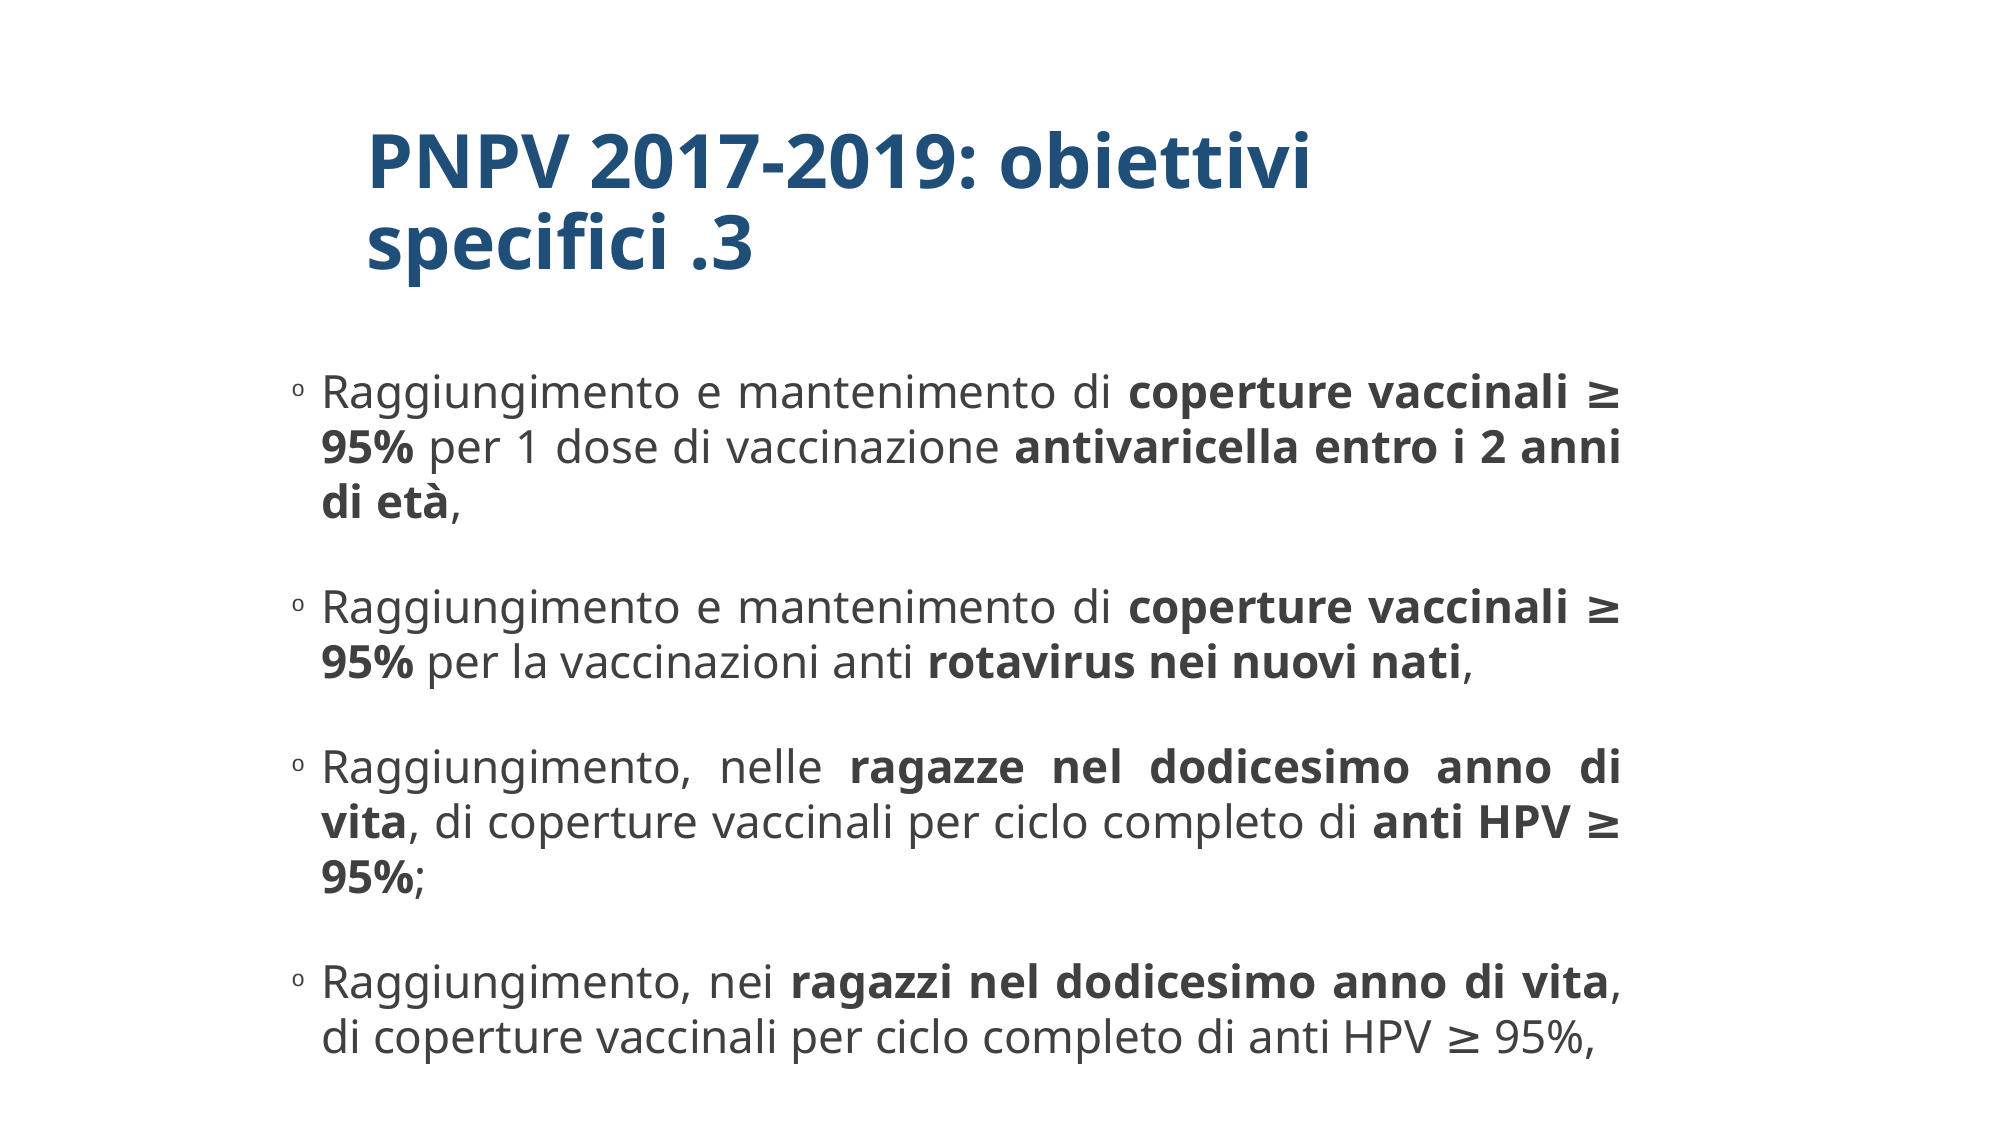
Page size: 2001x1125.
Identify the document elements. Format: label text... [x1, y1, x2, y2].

title PNPV 2017-2019: obiettivi specifici .3 [351, 160, 1591, 249]
list Raggiungimento e mantenimento di coperture vaccinali ≥ 95% per 1 dose di vaccinazione antivaricella entro i 2 anni di età, Raggiungimento e mantenimento di coperture vaccinali ≥ 95% per la vaccinazioni anti rotavirus nei nuovi nati, Raggiungimento, nelle ragazze nel dodicesimo anno di vita, di coperture vaccinali per ciclo completo di anti HPV ≥ 95%; Raggiungimento, nei ragazzi nel dodicesimo anno di vita, di coperture vaccinali per ciclo completo di anti HPV ≥ 95%, [276, 355, 1638, 988]
